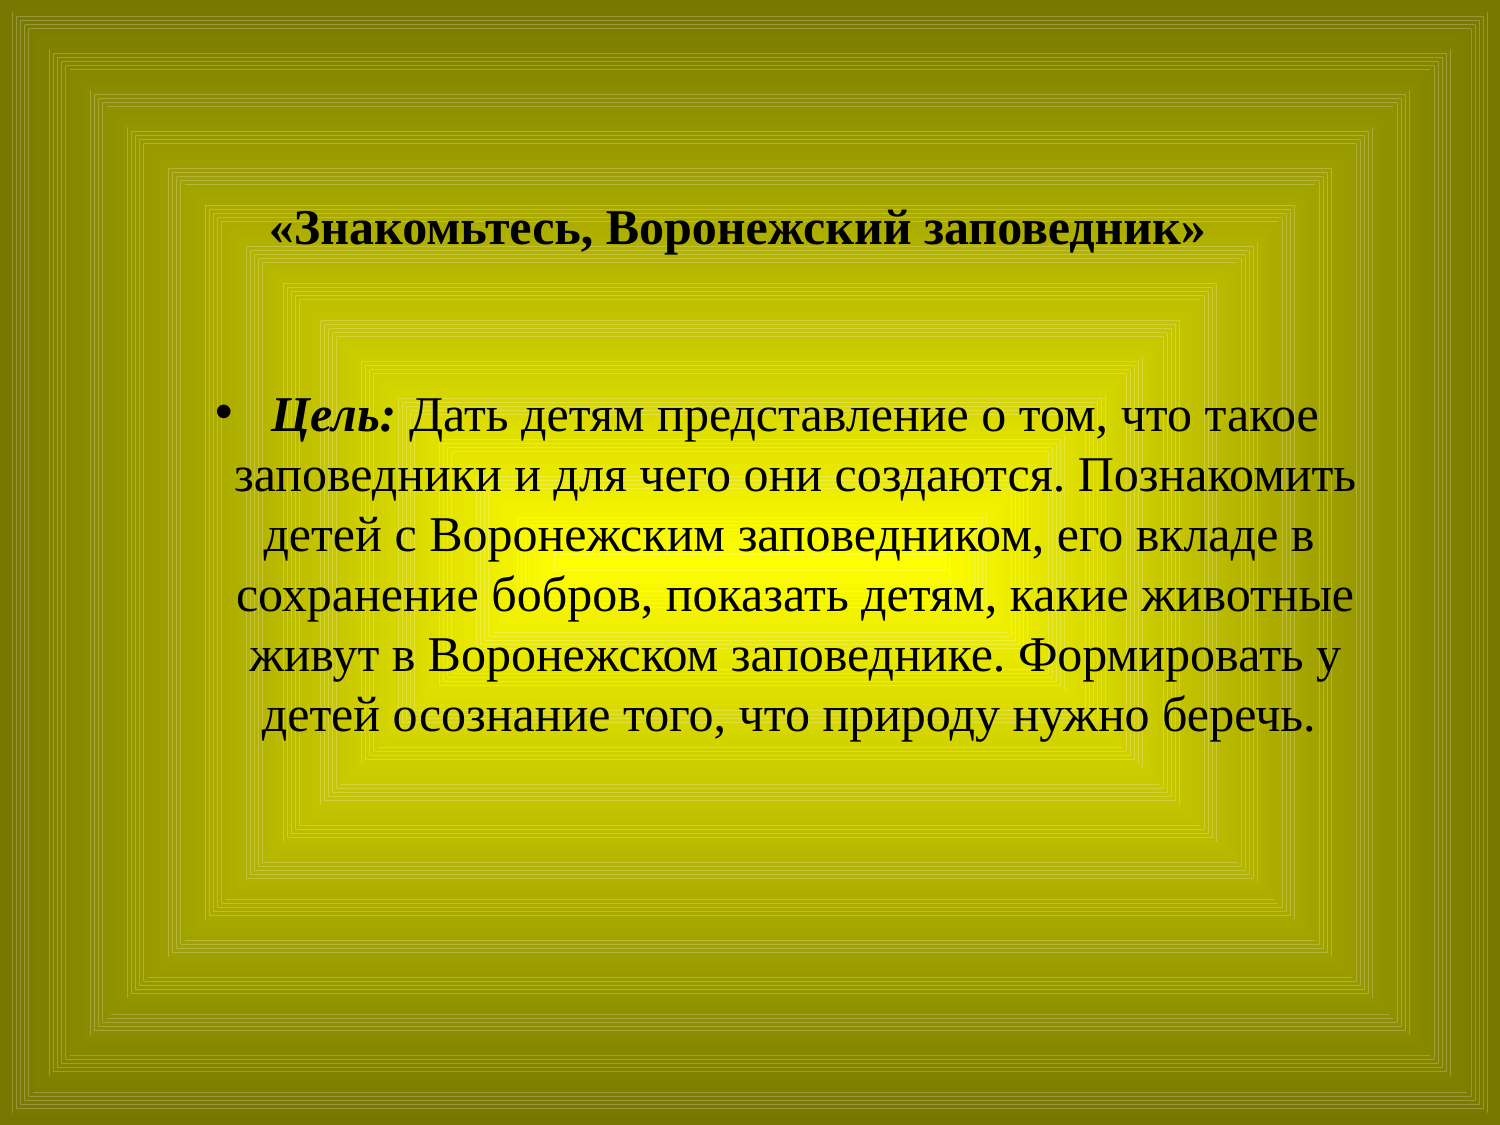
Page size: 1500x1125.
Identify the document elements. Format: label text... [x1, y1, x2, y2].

title «Знакомьтесь, Воронежский заповедник» [253, 160, 1346, 288]
list Цель: Дать детям представление о том, что такое заповедники и для чего они создаются. Познакомить детей c Воронежским заповедником, его вкладе в сохранение бобров, показать детям, какие животные живут в Воронежском заповеднике. Формировать у детей осознание того, что природу нужно беречь. [159, 373, 1375, 900]
